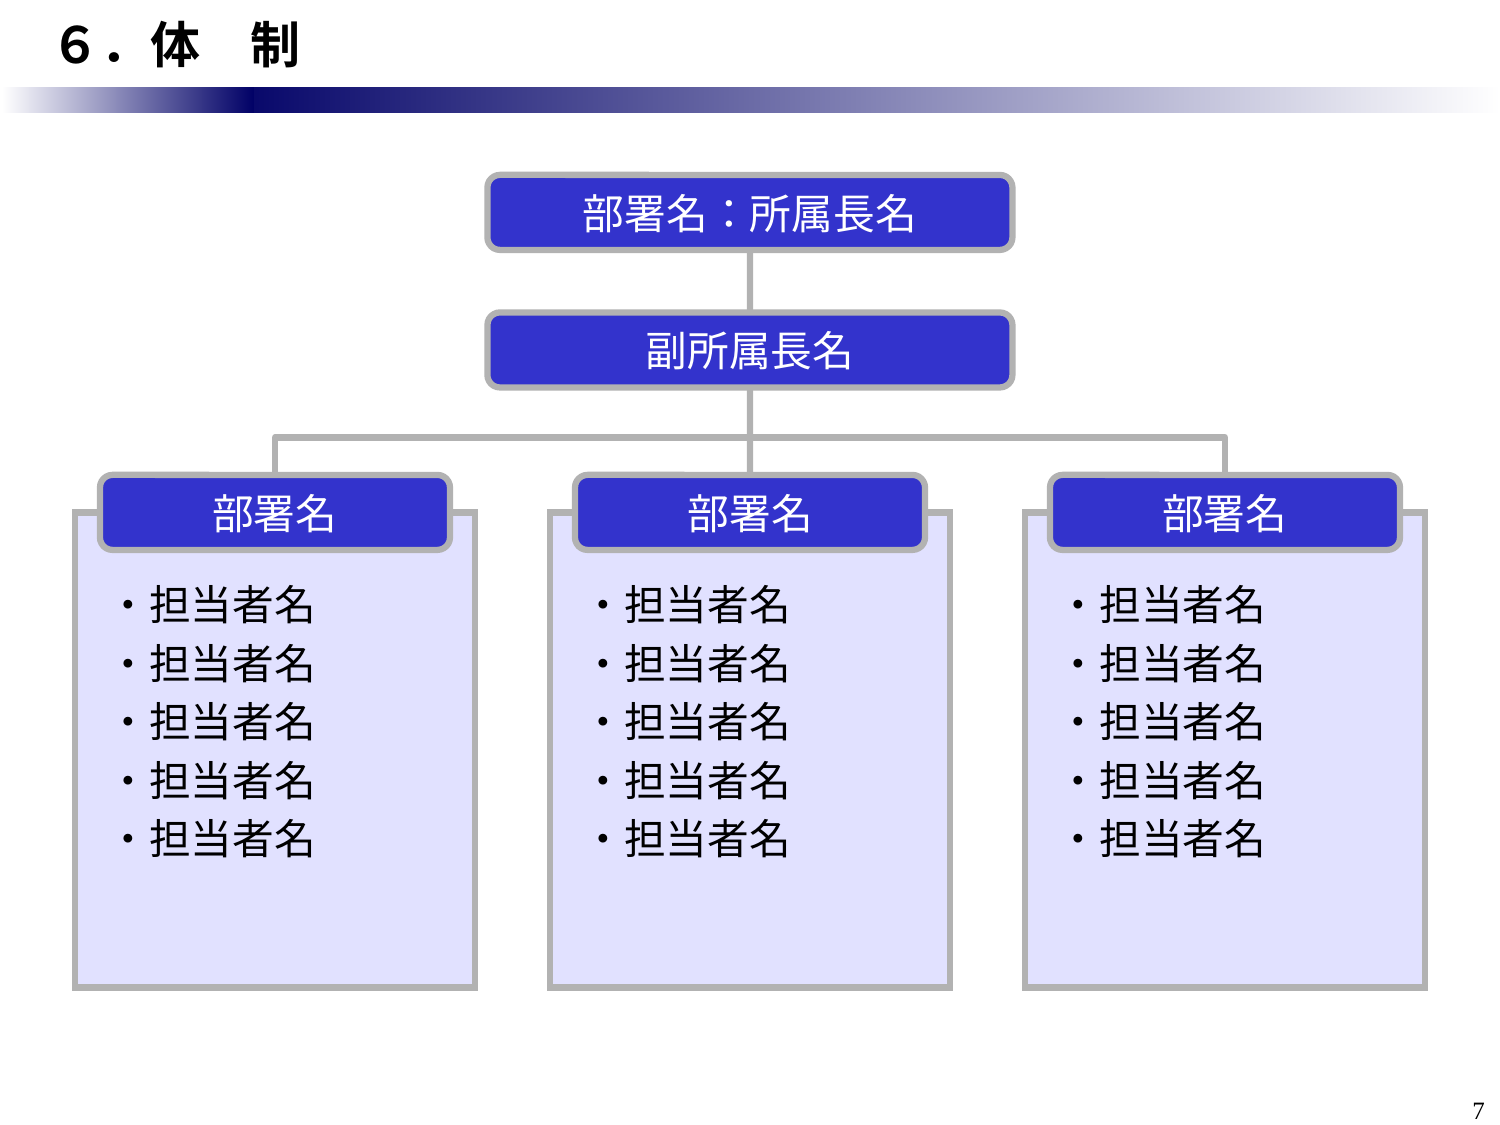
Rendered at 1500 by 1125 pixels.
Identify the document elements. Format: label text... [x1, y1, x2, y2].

text_box ・担当者名 ・担当者名 ・担当者名 ・担当者名 ・担当者名 [75, 512, 475, 988]
text_box 部署名：所属長名 [487, 174, 1013, 250]
title ６．体 制 [0, 0, 1500, 88]
text_box 部署名 [99, 474, 451, 550]
text_box [275, 437, 750, 512]
slide_number 7 [1412, 1087, 1500, 1125]
text_box ・担当者名 ・担当者名 ・担当者名 ・担当者名 ・担当者名 [1025, 512, 1425, 988]
text_box ・担当者名 ・担当者名 ・担当者名 ・担当者名 ・担当者名 [549, 512, 950, 988]
text_box 部署名 [574, 474, 926, 550]
text_box [751, 437, 1226, 512]
text_box 副所属長名 [487, 312, 1013, 388]
text_box 部署名 [1049, 474, 1401, 550]
